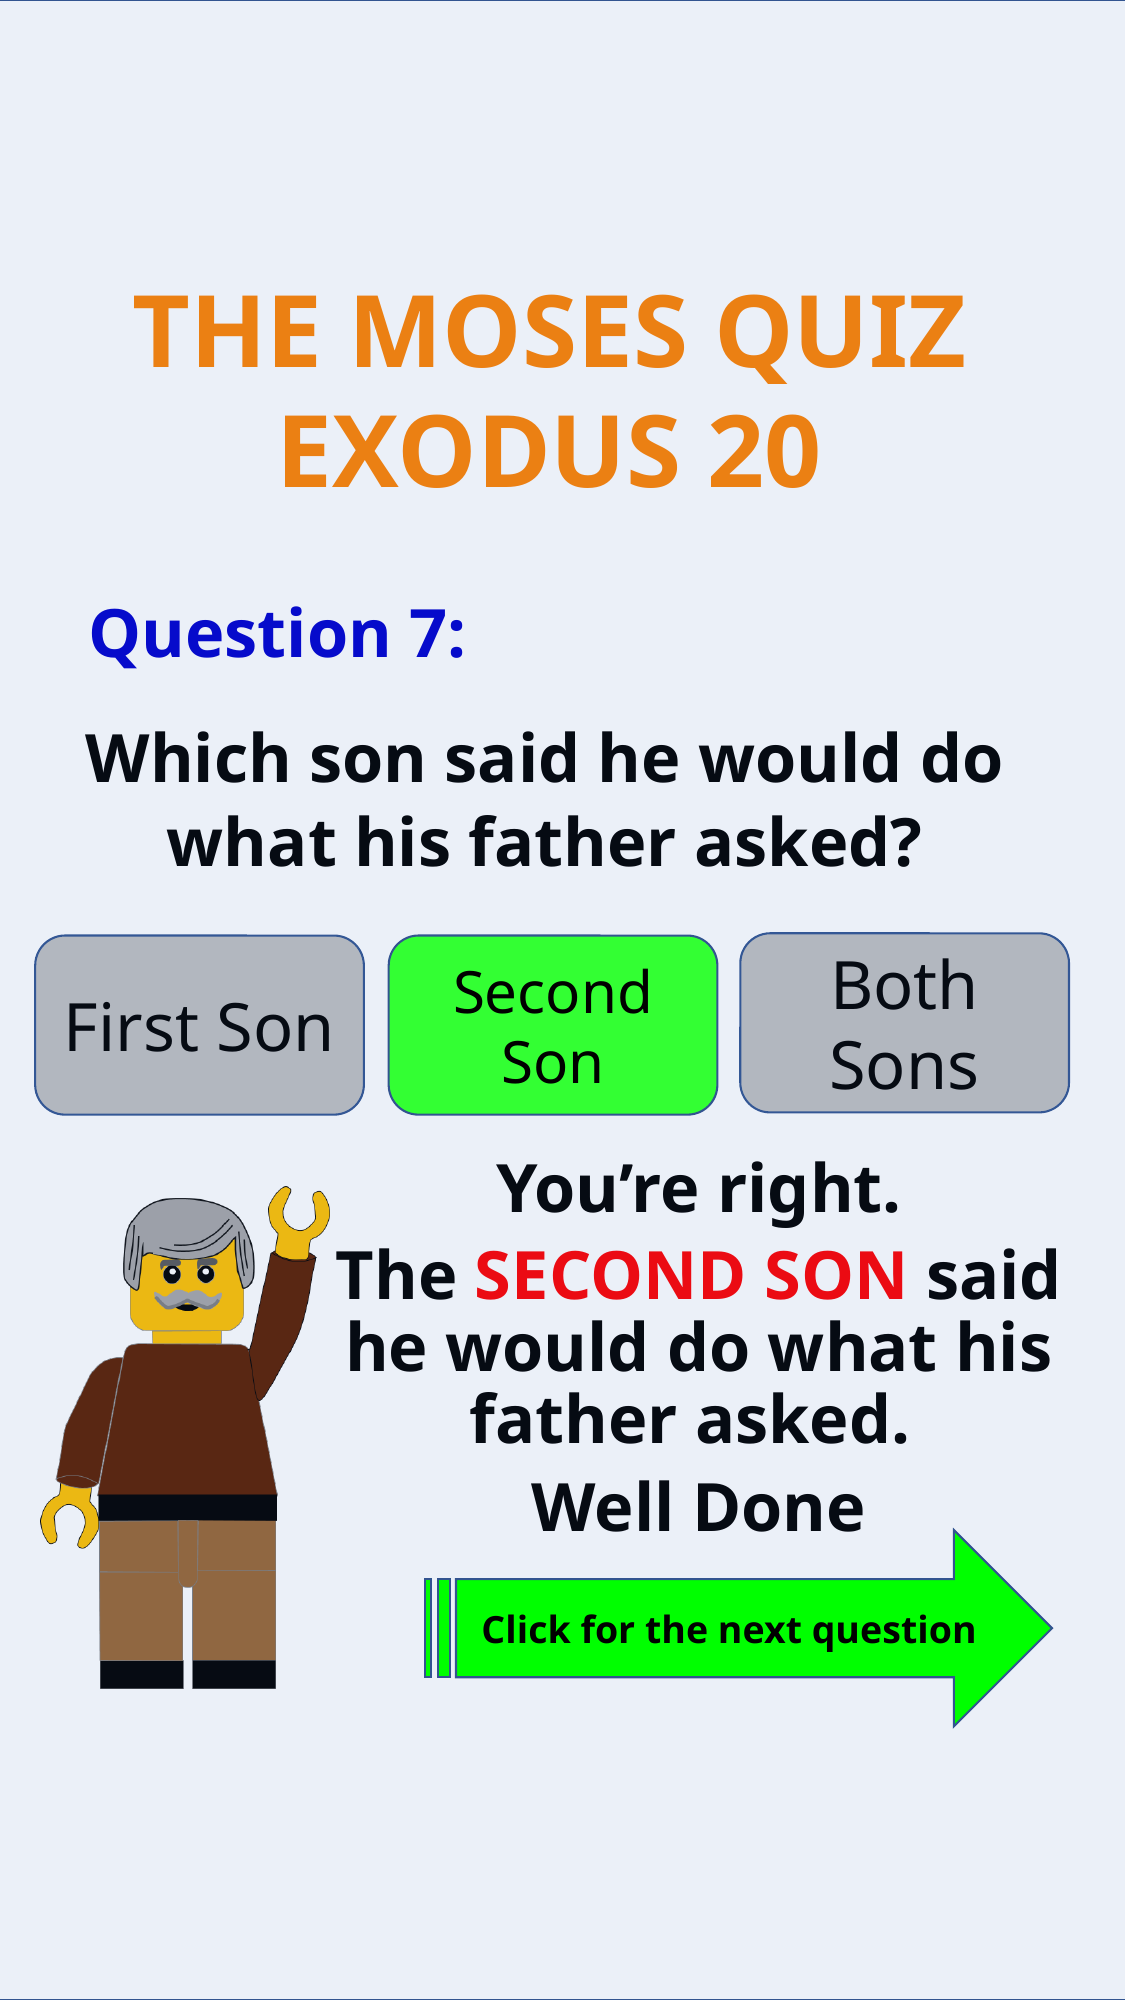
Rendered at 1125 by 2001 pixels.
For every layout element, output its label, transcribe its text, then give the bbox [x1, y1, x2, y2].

text_box Click for the next question [454, 1527, 1054, 1729]
text_box Second Son [387, 934, 719, 1116]
text_box [0, 0, 1125, 2000]
text_box Click for the next question [437, 1578, 451, 1678]
picture [40, 1186, 330, 1689]
text_box Click for the next question [424, 1578, 432, 1678]
